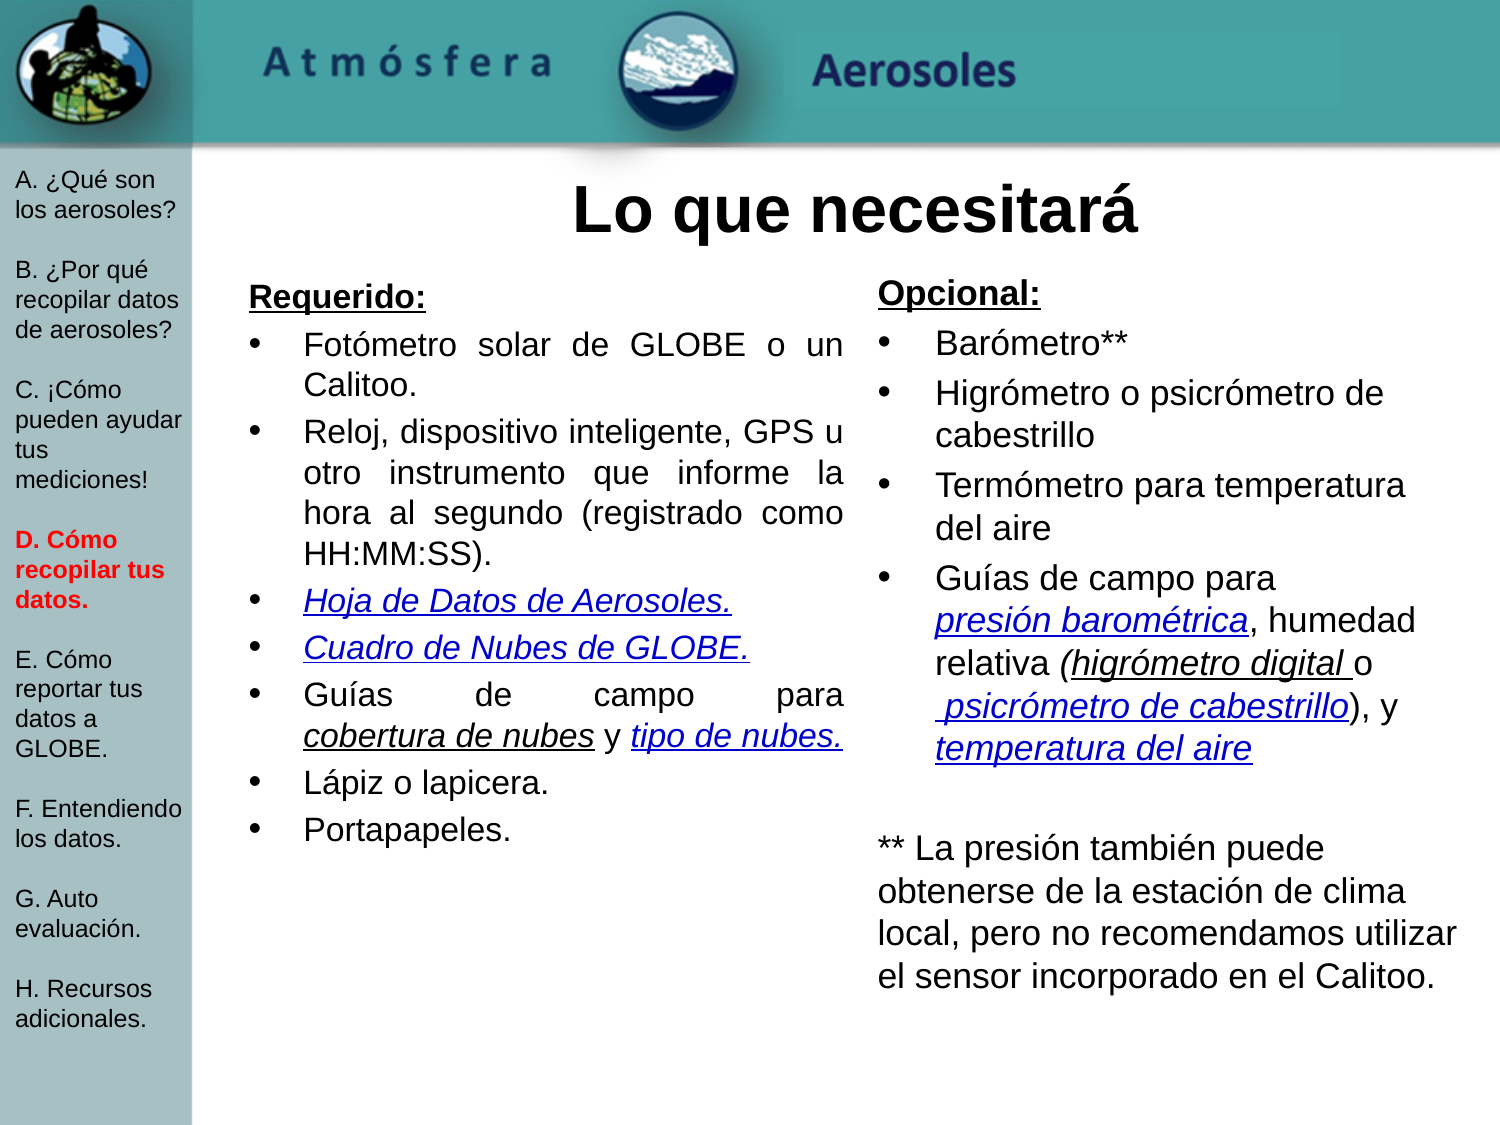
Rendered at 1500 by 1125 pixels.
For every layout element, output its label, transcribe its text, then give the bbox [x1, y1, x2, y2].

picture [0, 0, 1500, 1125]
text_box A. ¿Qué son los aerosoles? B. ¿Por qué recopilar datos de aerosoles? C. ¡Cómo pueden ayudar tus mediciones! D. Cómo recopilar tus datos. E. Cómo reportar tus datos a GLOBE. F. Entendiendo los datos. G. Auto evaluación. H. Recursos adicionales. [0, 156, 200, 1080]
list Opcional: Barómetro** Higrómetro o psicrómetro de cabestrillo Termómetro para temperatura del aire Guías de campo para presión barométrica, humedad relativa (higrómetro digital o psicrómetro de cabestrillo), y temperatura del aire ** La presión también puede obtenerse de la estación de clima local, pero no recomendamos utilizar el sensor incorporado en el Calitoo. [862, 262, 1473, 1013]
title Lo que necesitará [225, 149, 1488, 263]
list Requerido: Fotómetro solar de GLOBE o un Calitoo. Reloj, dispositivo inteligente, GPS u otro instrumento que informe la hora al segundo (registrado como HH:MM:SS). Hoja de Datos de Aerosoles. Cuadro de Nubes de GLOBE. Guías de campo para cobertura de nubes y tipo de nubes. Lápiz o lapicera. Portapapeles. [233, 267, 859, 1018]
